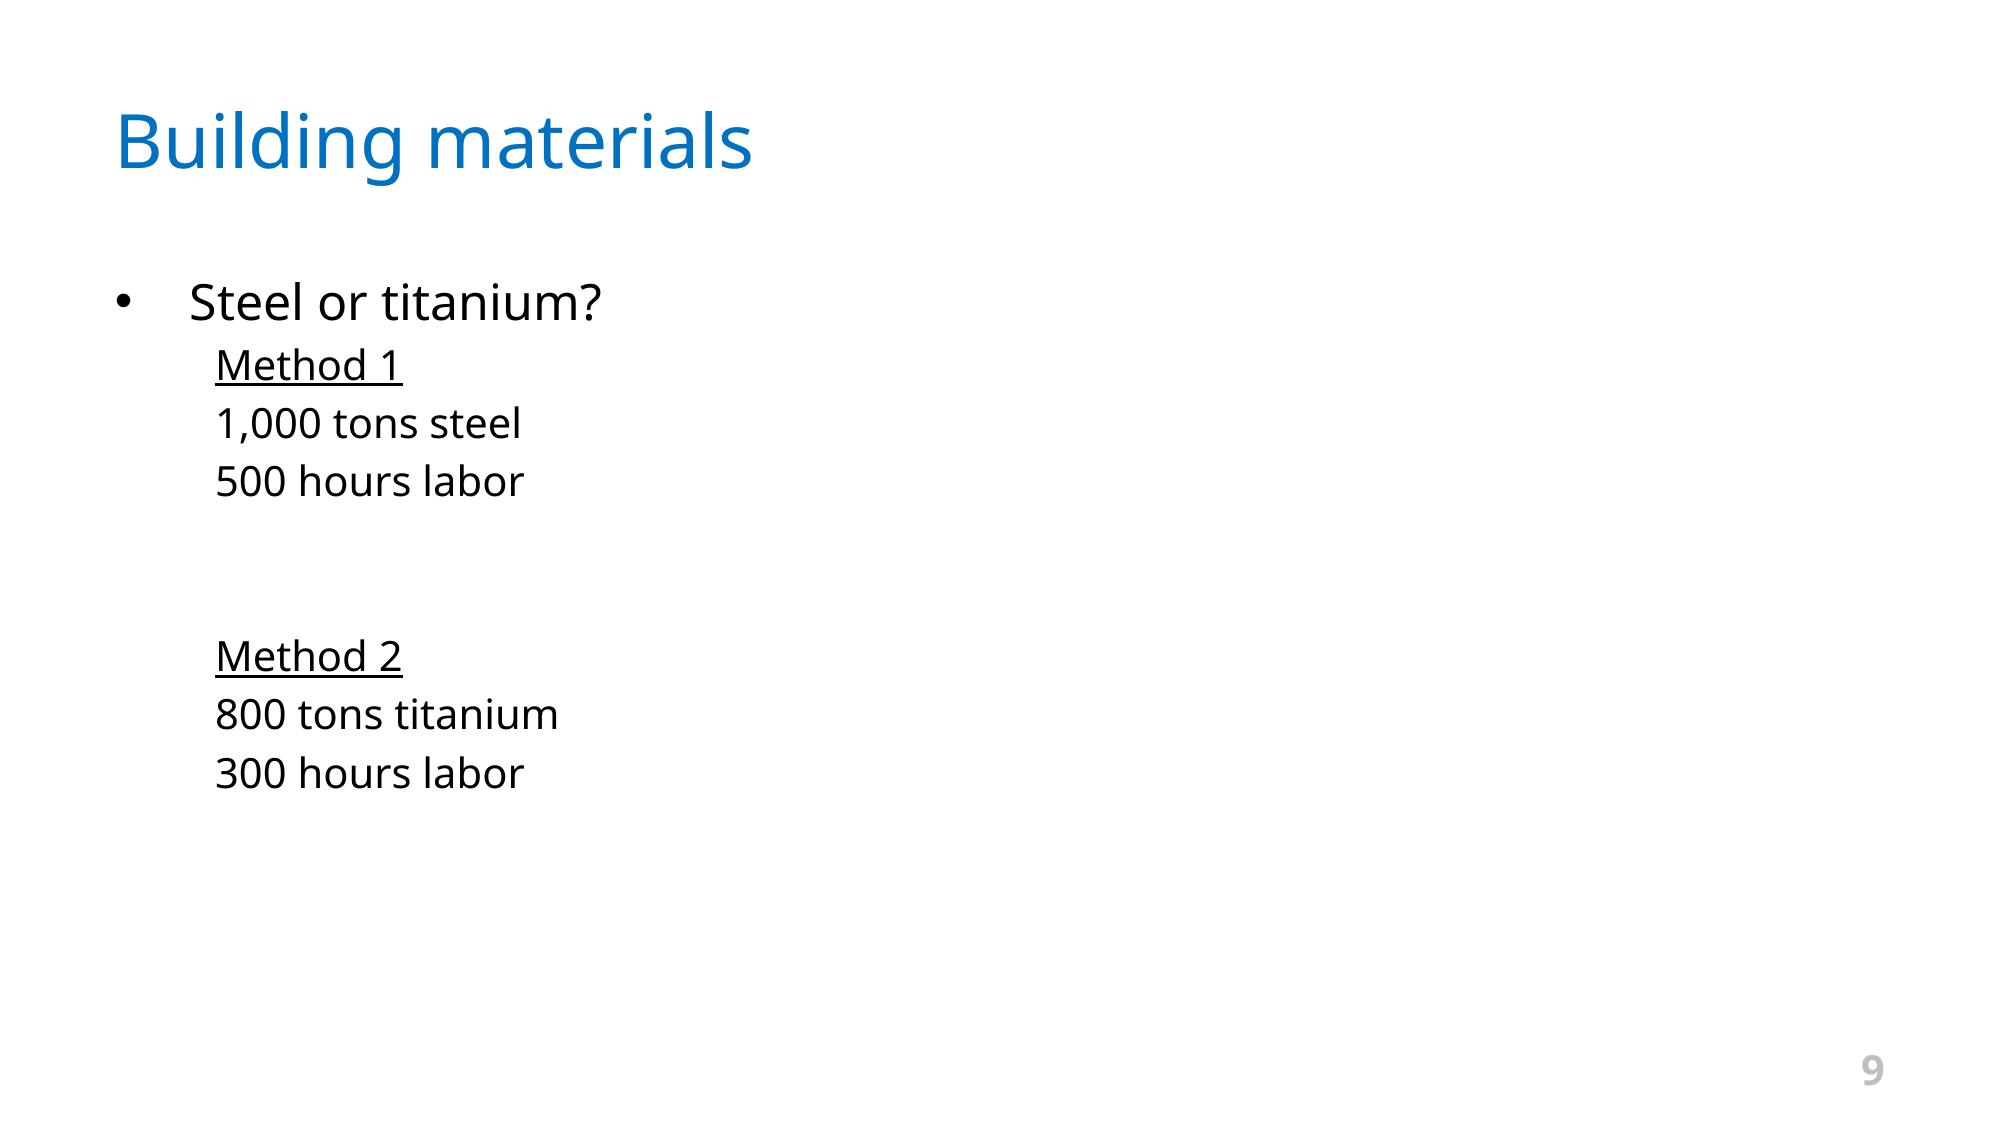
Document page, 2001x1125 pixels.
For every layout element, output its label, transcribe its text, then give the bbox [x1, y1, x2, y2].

list Steel or titanium? Method 1 1,000 tons steel 500 hours labor Method 2 800 tons titanium 300 hours labor [99, 262, 1900, 1005]
title Building materials [99, 45, 1900, 233]
slide_number 9 [1433, 1042, 1900, 1103]
